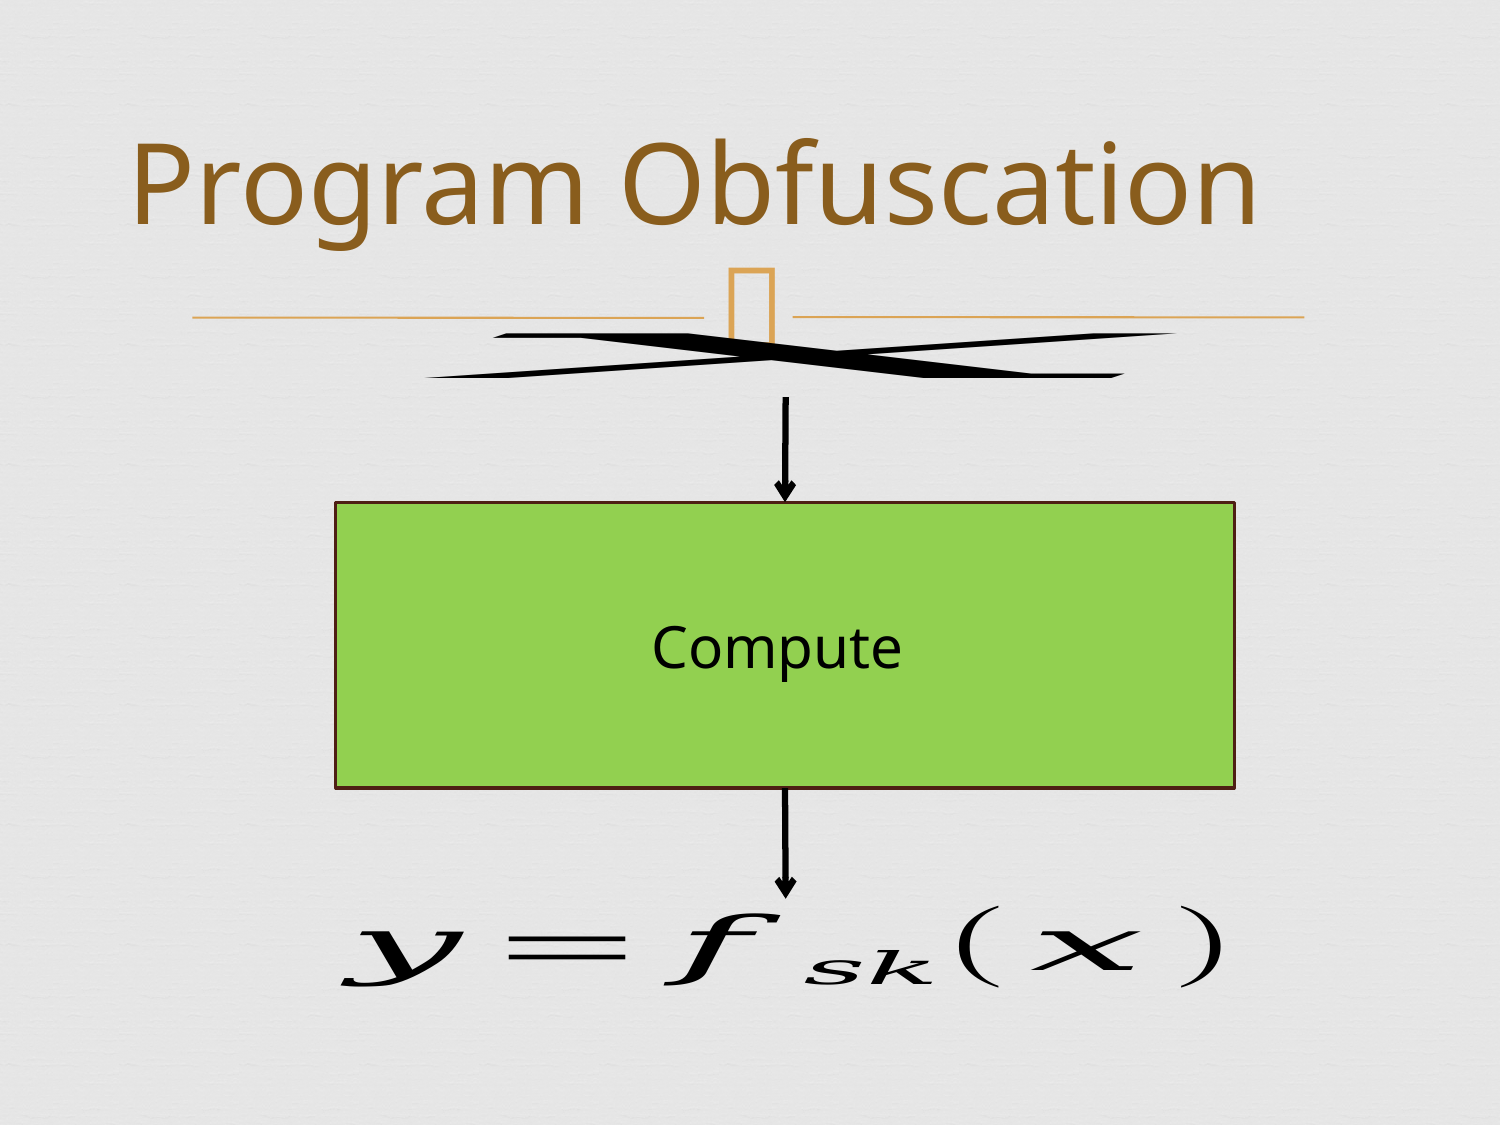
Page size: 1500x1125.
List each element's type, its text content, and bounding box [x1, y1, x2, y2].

title Program Obfuscation [112, 93, 1386, 267]
